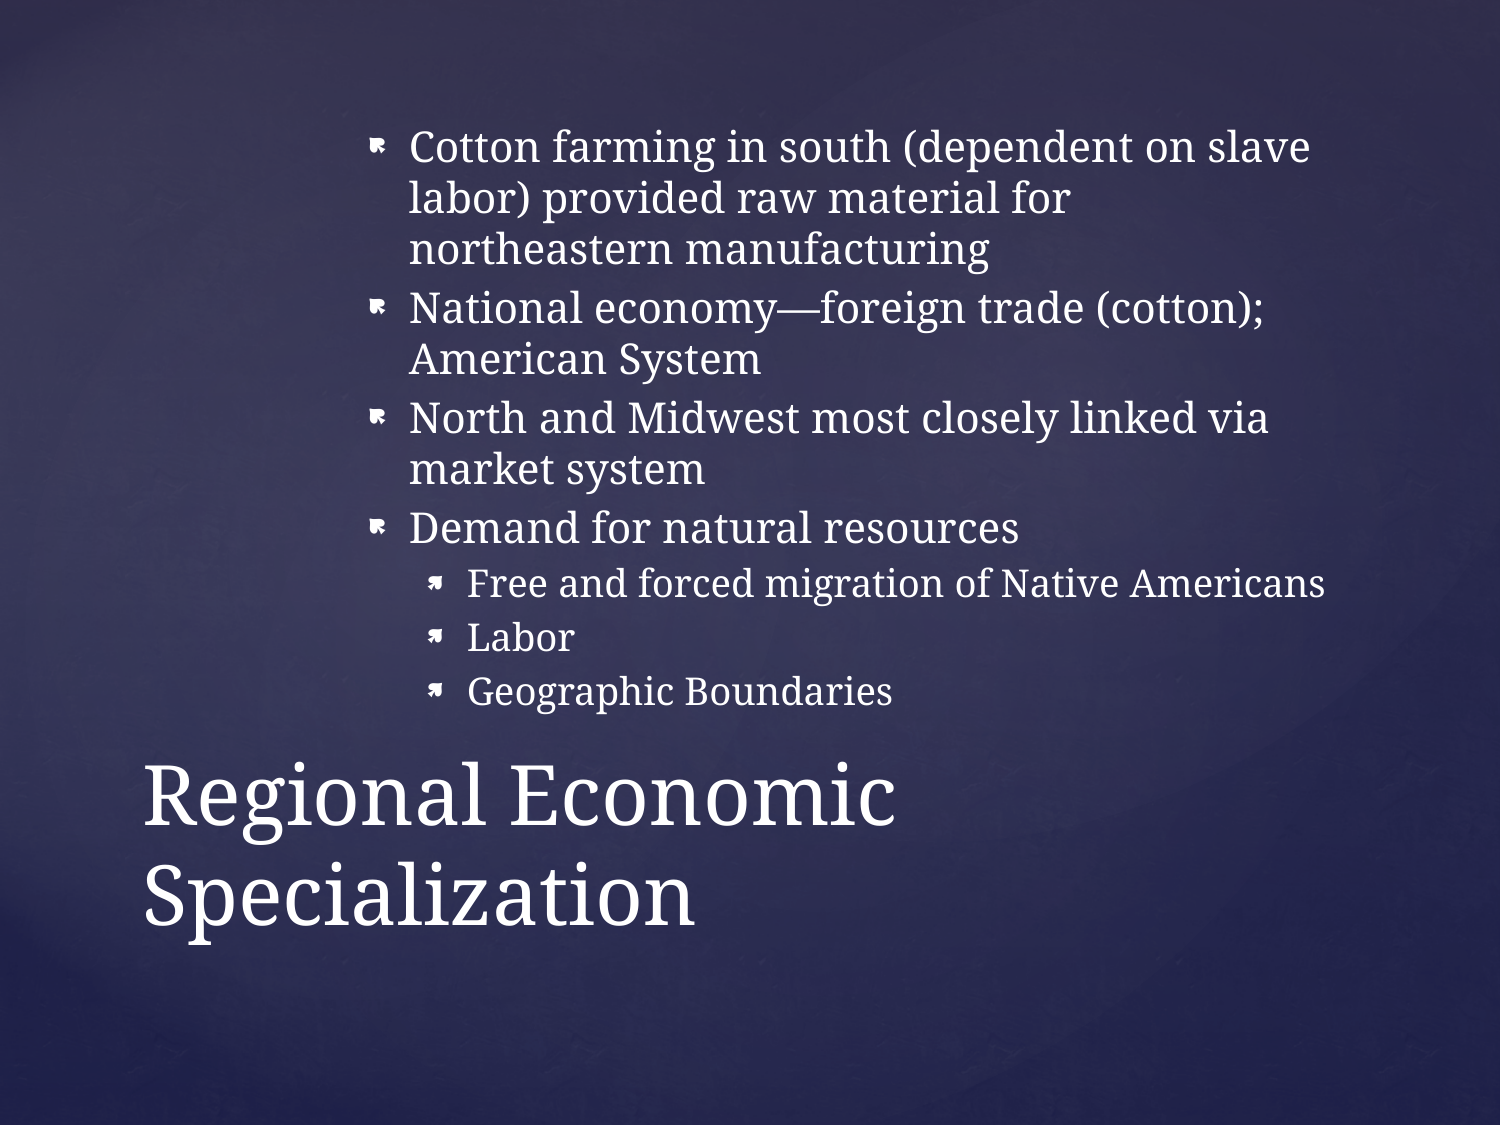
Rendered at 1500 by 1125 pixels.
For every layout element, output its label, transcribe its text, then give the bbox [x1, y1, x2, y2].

list Cotton farming in south (dependent on slave labor) provided raw material for northeastern manufacturing National economy—foreign trade (cotton); American System North and Midwest most closely linked via market system Demand for natural resources Free and forced migration of Native Americans Labor Geographic Boundaries [350, 112, 1350, 750]
title Regional Economic Specialization [127, 800, 1413, 950]
